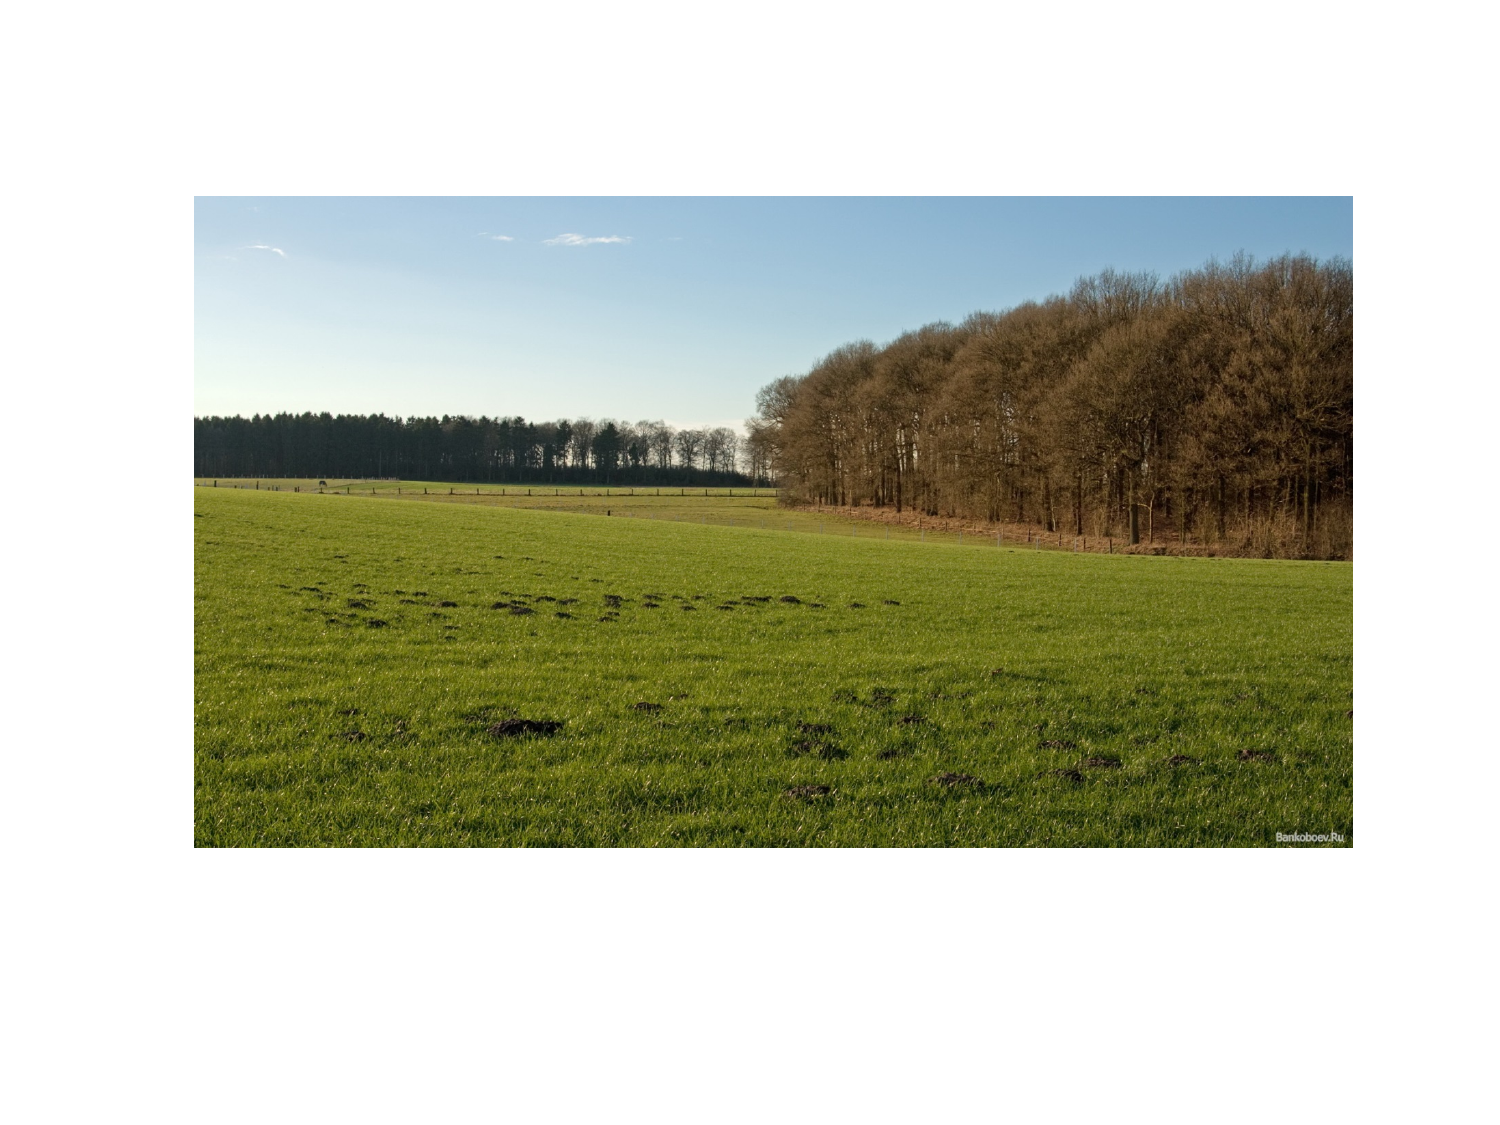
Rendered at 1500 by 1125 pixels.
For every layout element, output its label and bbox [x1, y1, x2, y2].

picture [194, 195, 1353, 848]
